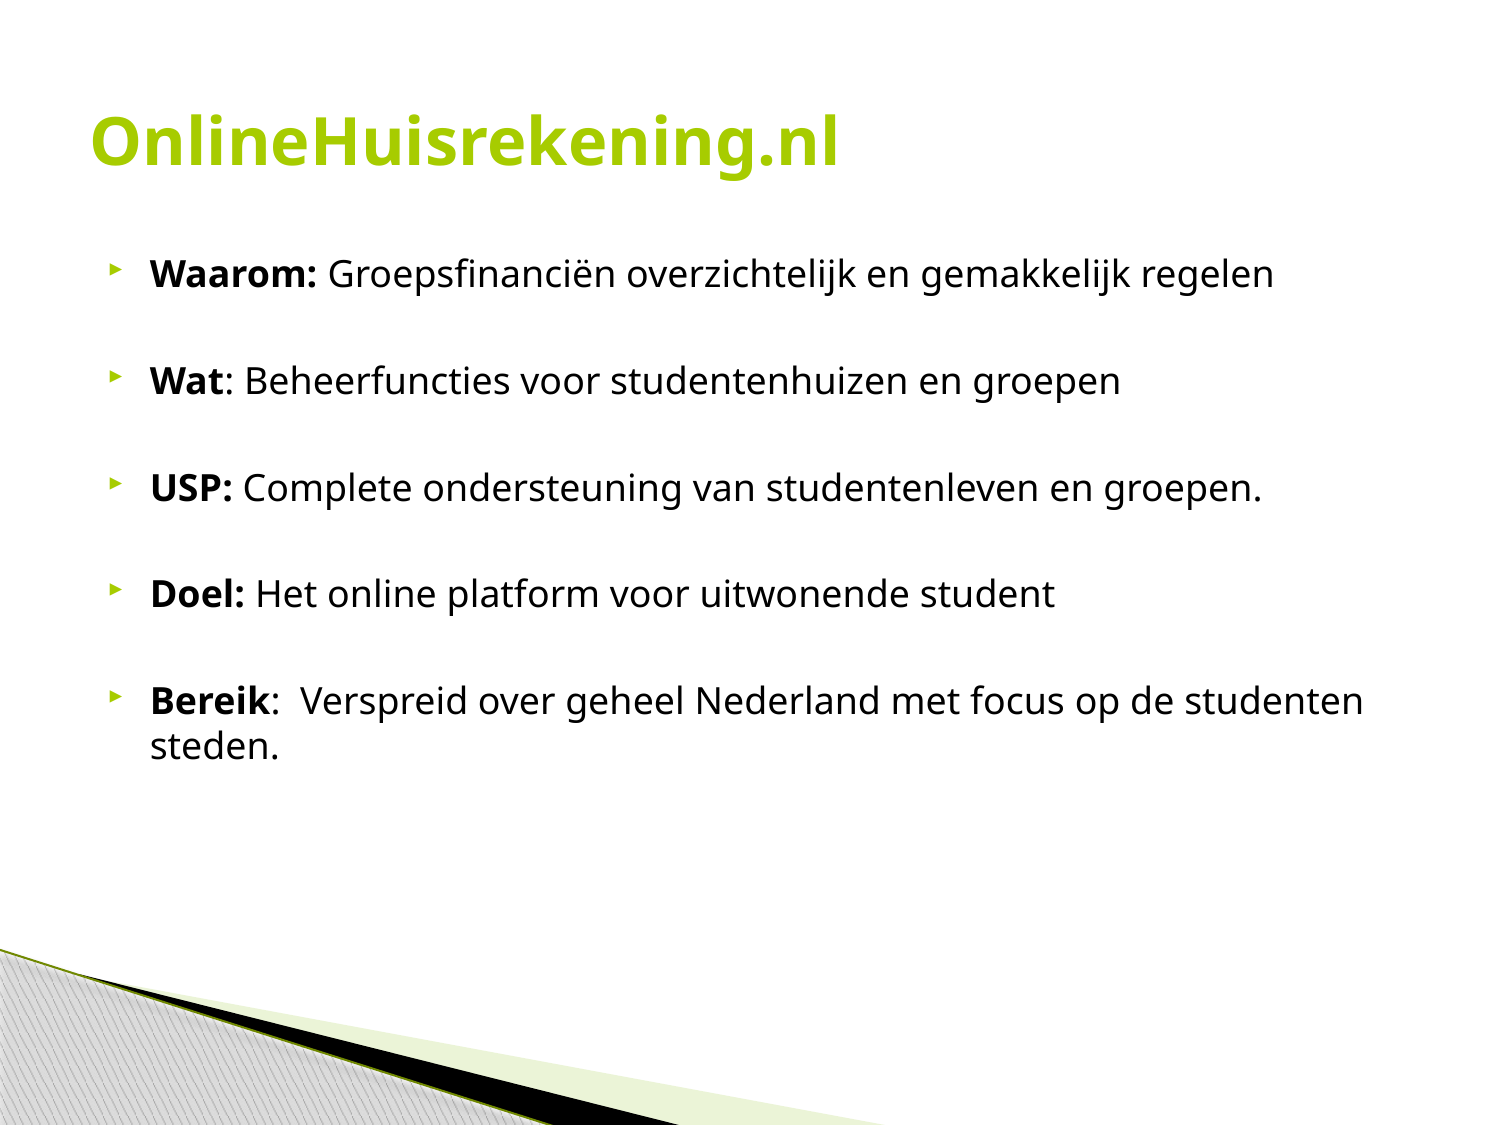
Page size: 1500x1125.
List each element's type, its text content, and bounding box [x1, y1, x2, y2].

title OnlineHuisrekening.nl [75, 45, 1425, 233]
list Waarom: Groepsfinanciën overzichtelijk en gemakkelijk regelen Wat: Beheerfuncties voor studentenhuizen en groepen USP: Complete ondersteuning van studentenleven en groepen. Doel: Het online platform voor uitwonende student Bereik: Verspreid over geheel Nederland met focus op de studenten steden. [75, 243, 1425, 986]
